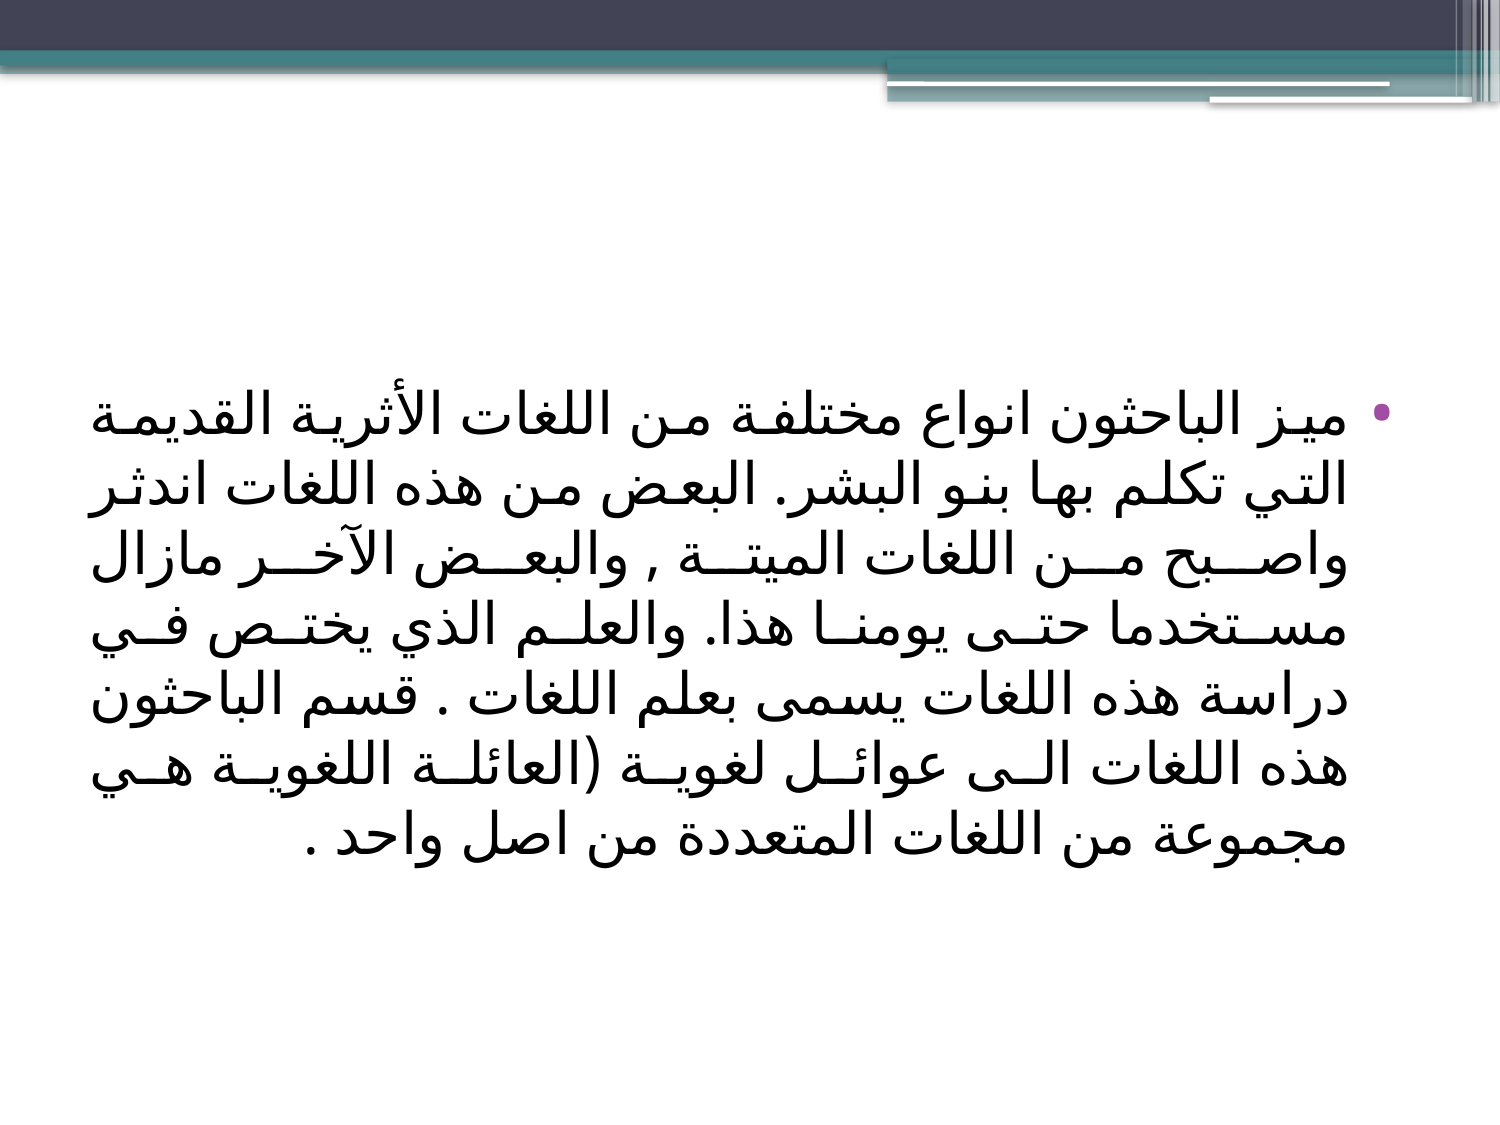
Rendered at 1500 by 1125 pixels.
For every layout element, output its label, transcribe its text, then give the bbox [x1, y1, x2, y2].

list ميز الباحثون انواع مختلفة من اللغات الأثرية القديمة التي تكلم بها بنو البشر. البعض من هذه اللغات اندثر واصبح من اللغات الميتة , والبعض الآخر مازال مستخدما حتى يومنا هذا. والعلم الذي يختص في دراسة هذه اللغات يسمى بعلم اللغات . قسم الباحثون هذه اللغات الى عوائل لغوية (العائلة اللغوية هي مجموعة من اللغات المتعددة من اصل واحد . [75, 368, 1425, 1079]
